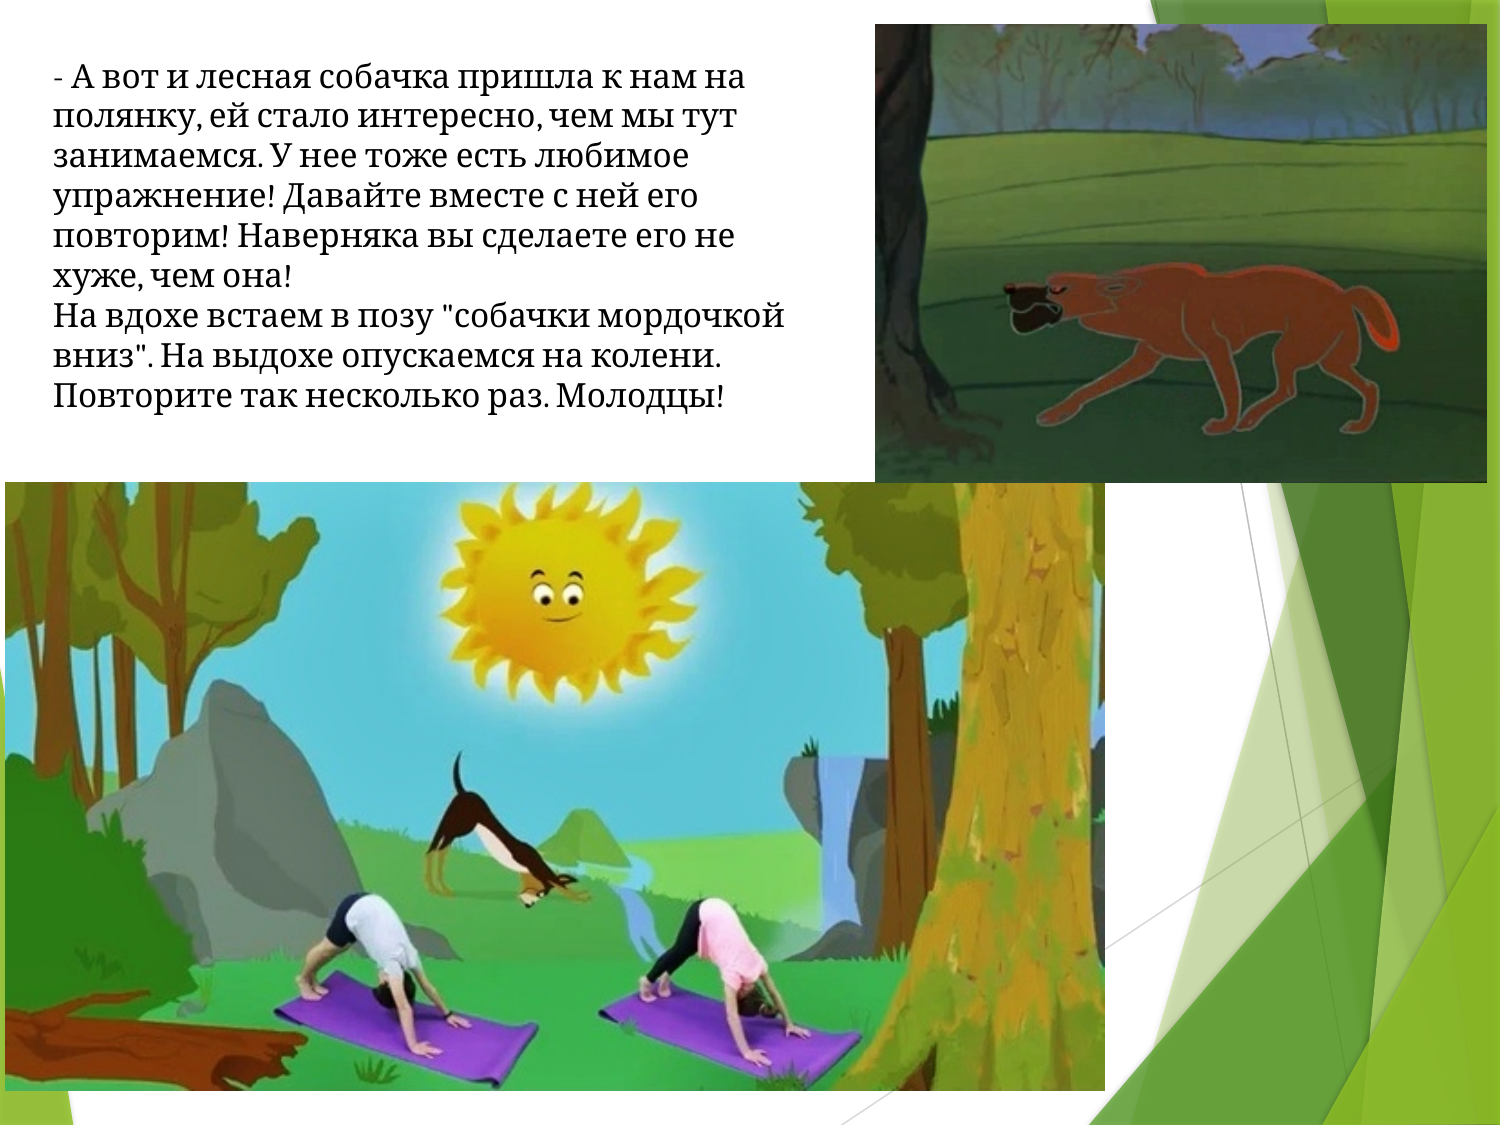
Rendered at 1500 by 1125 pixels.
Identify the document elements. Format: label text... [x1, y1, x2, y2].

picture [4, 24, 1488, 1092]
text_box - А вот и лесная собачка пришла к нам на полянку, ей стало интересно, чем мы тут занимаемся. У нее тоже есть любимое упражнение! Давайте вместе с ней его повторим! Наверняка вы сделаете его не хуже, чем она! На вдохе встаем в позу "собачки мордочкой вниз". На выдохе опускаемся на колени. Повторите так несколько раз. Молодцы! [37, 47, 817, 422]
